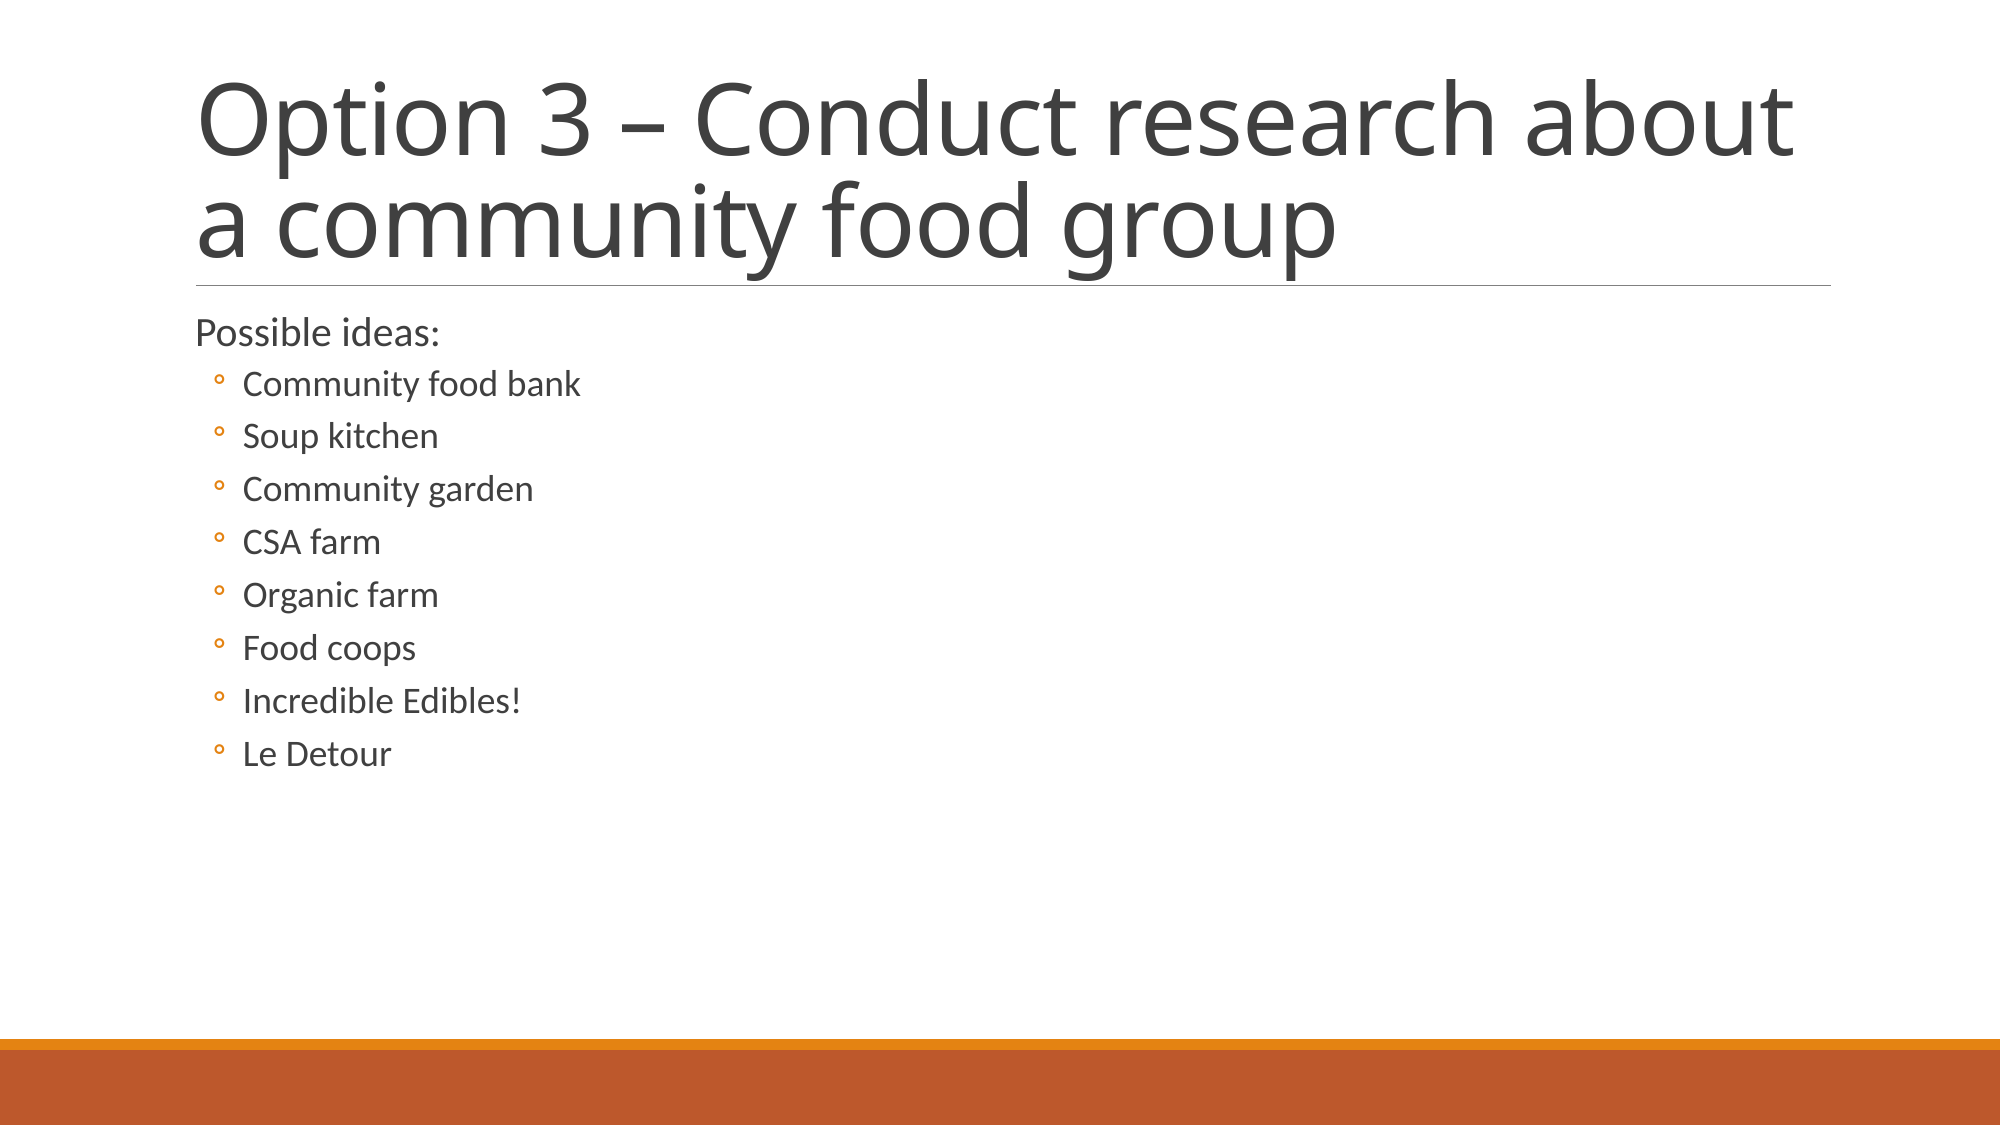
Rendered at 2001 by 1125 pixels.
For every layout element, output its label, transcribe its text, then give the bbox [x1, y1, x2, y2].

list Possible ideas: Community food bank Soup kitchen Community garden CSA farm Organic farm Food coops Incredible Edibles! Le Detour [180, 302, 1830, 963]
title Option 3 – Conduct research about a community food group [180, 47, 1830, 285]
